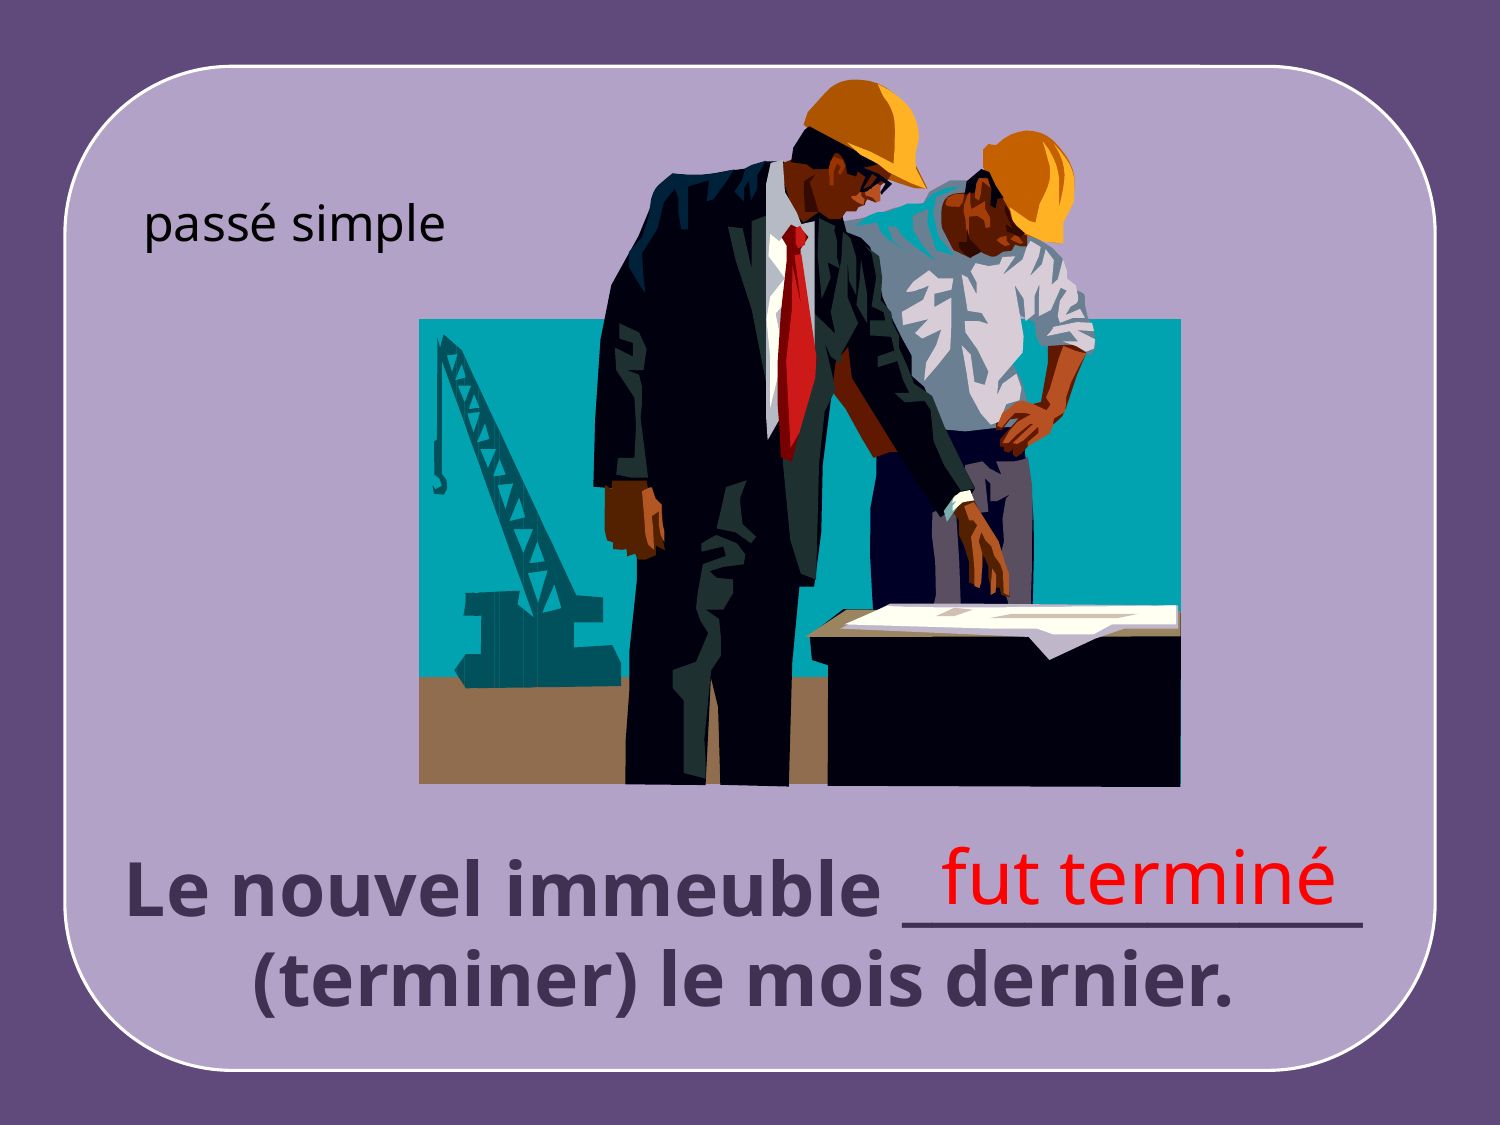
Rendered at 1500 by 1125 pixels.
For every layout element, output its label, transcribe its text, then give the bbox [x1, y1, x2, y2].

text_box [118, 1029, 1382, 1073]
picture [418, 77, 1182, 788]
text_box Le nouvel immeuble _______________ (terminer) le mois dernier. [29, 834, 1459, 1029]
text_box fut terminé [832, 822, 1447, 927]
text_box passé simple [112, 184, 413, 260]
text_box [62, 64, 1438, 834]
